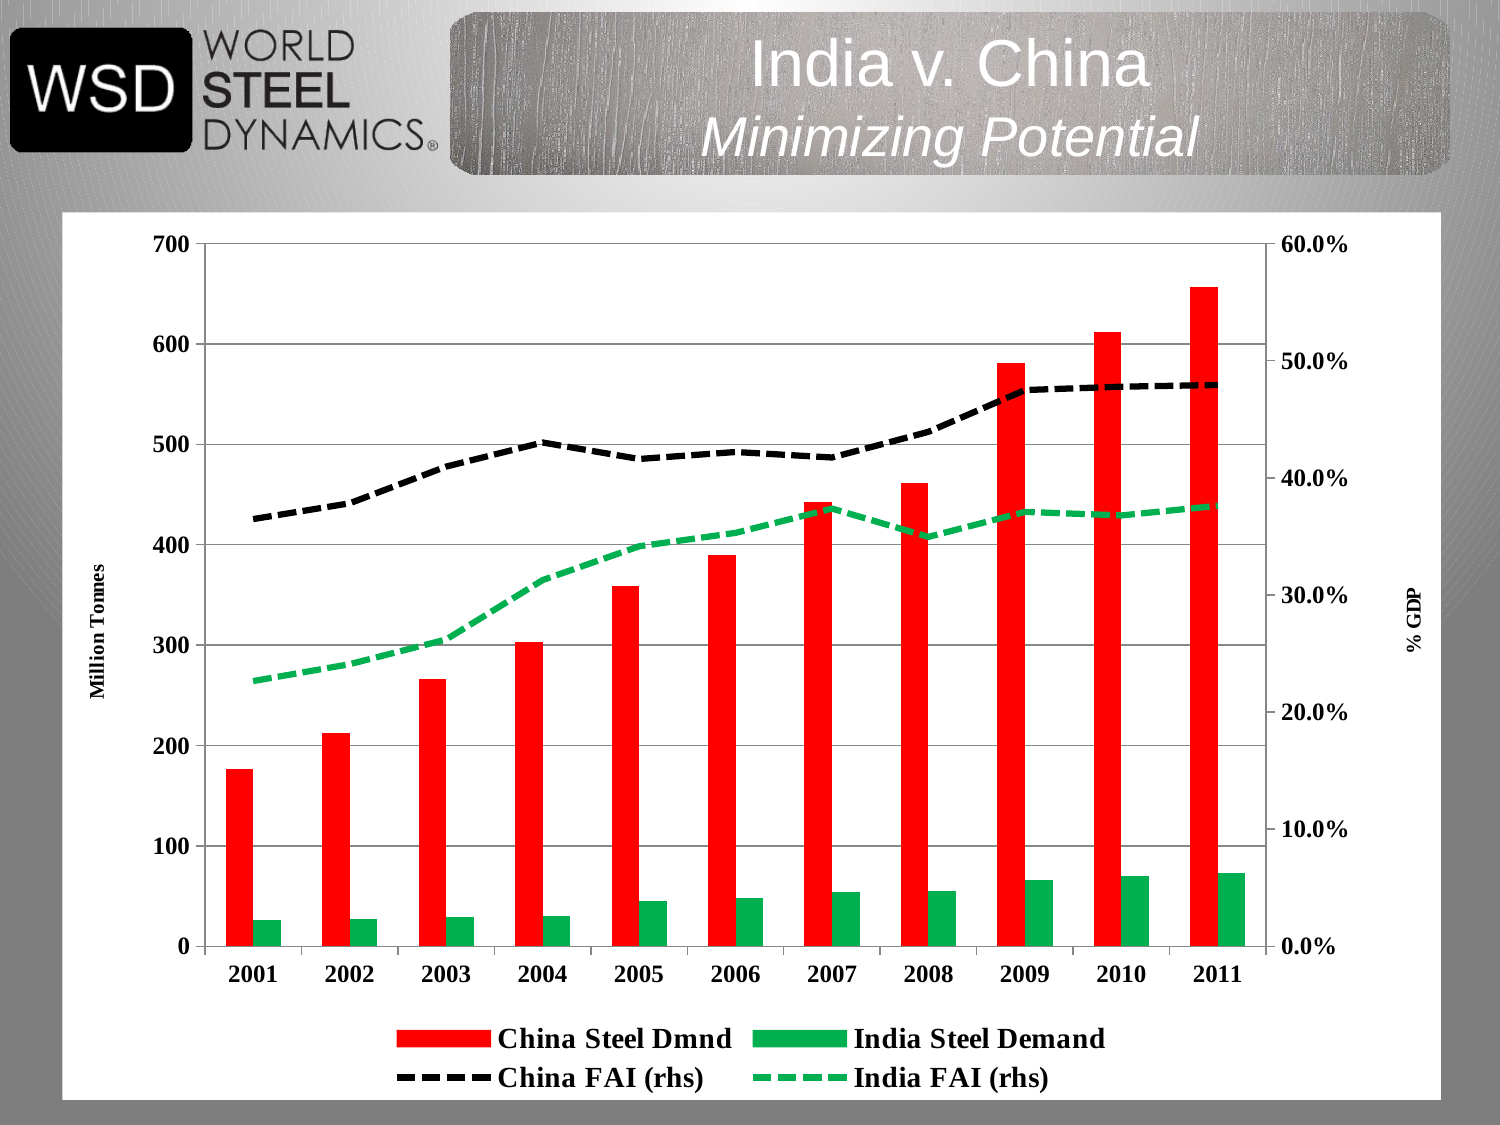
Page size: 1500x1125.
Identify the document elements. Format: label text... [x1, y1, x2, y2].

chart [62, 212, 1442, 1101]
title India v. China Minimizing Potential [450, 12, 1450, 175]
picture [10, 24, 438, 163]
